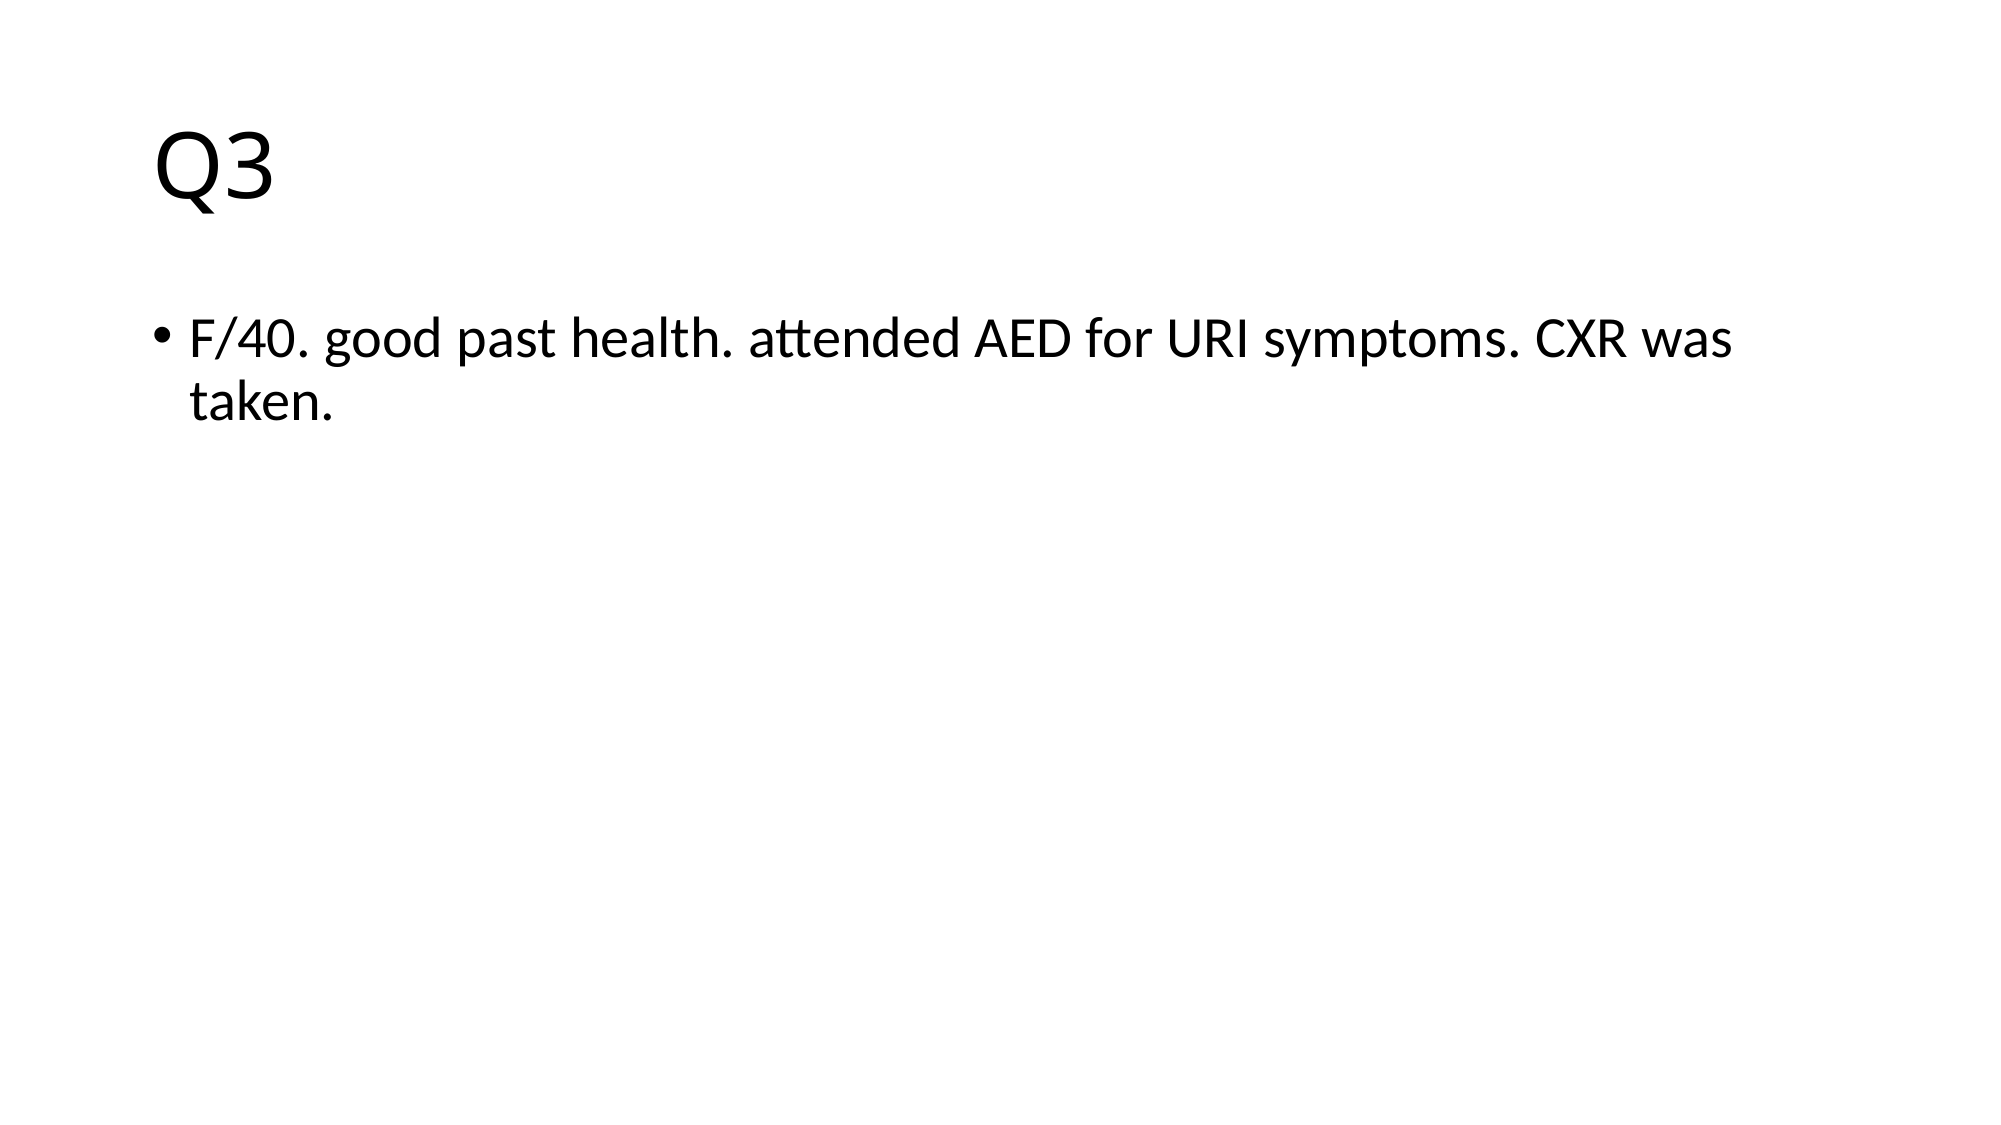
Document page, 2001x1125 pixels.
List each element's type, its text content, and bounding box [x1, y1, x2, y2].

title Q3 [137, 59, 1863, 278]
list F/40. good past health. attended AED for URI symptoms. CXR was taken. [137, 299, 1863, 1014]
